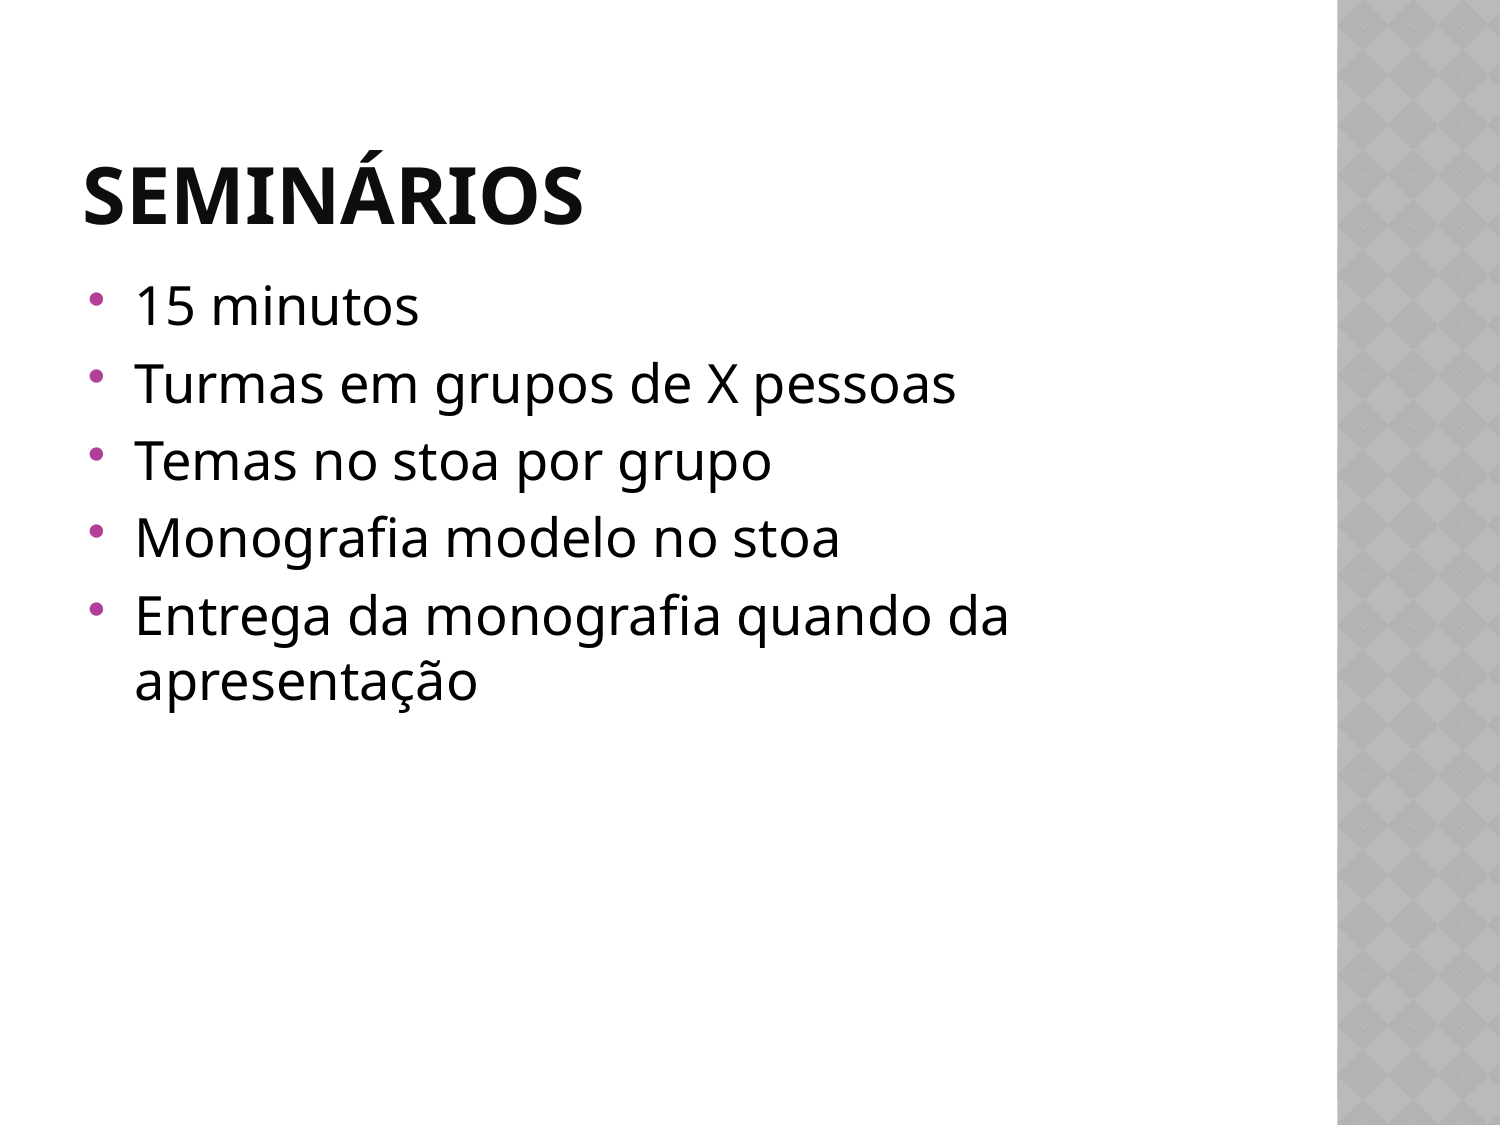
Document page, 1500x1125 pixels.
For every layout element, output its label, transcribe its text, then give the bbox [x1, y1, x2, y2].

title seminários [75, 52, 1263, 240]
list 15 minutos Turmas em grupos de X pessoas Temas no stoa por grupo Monografia modelo no stoa Entrega da monografia quando da apresentação [75, 264, 1263, 1059]
